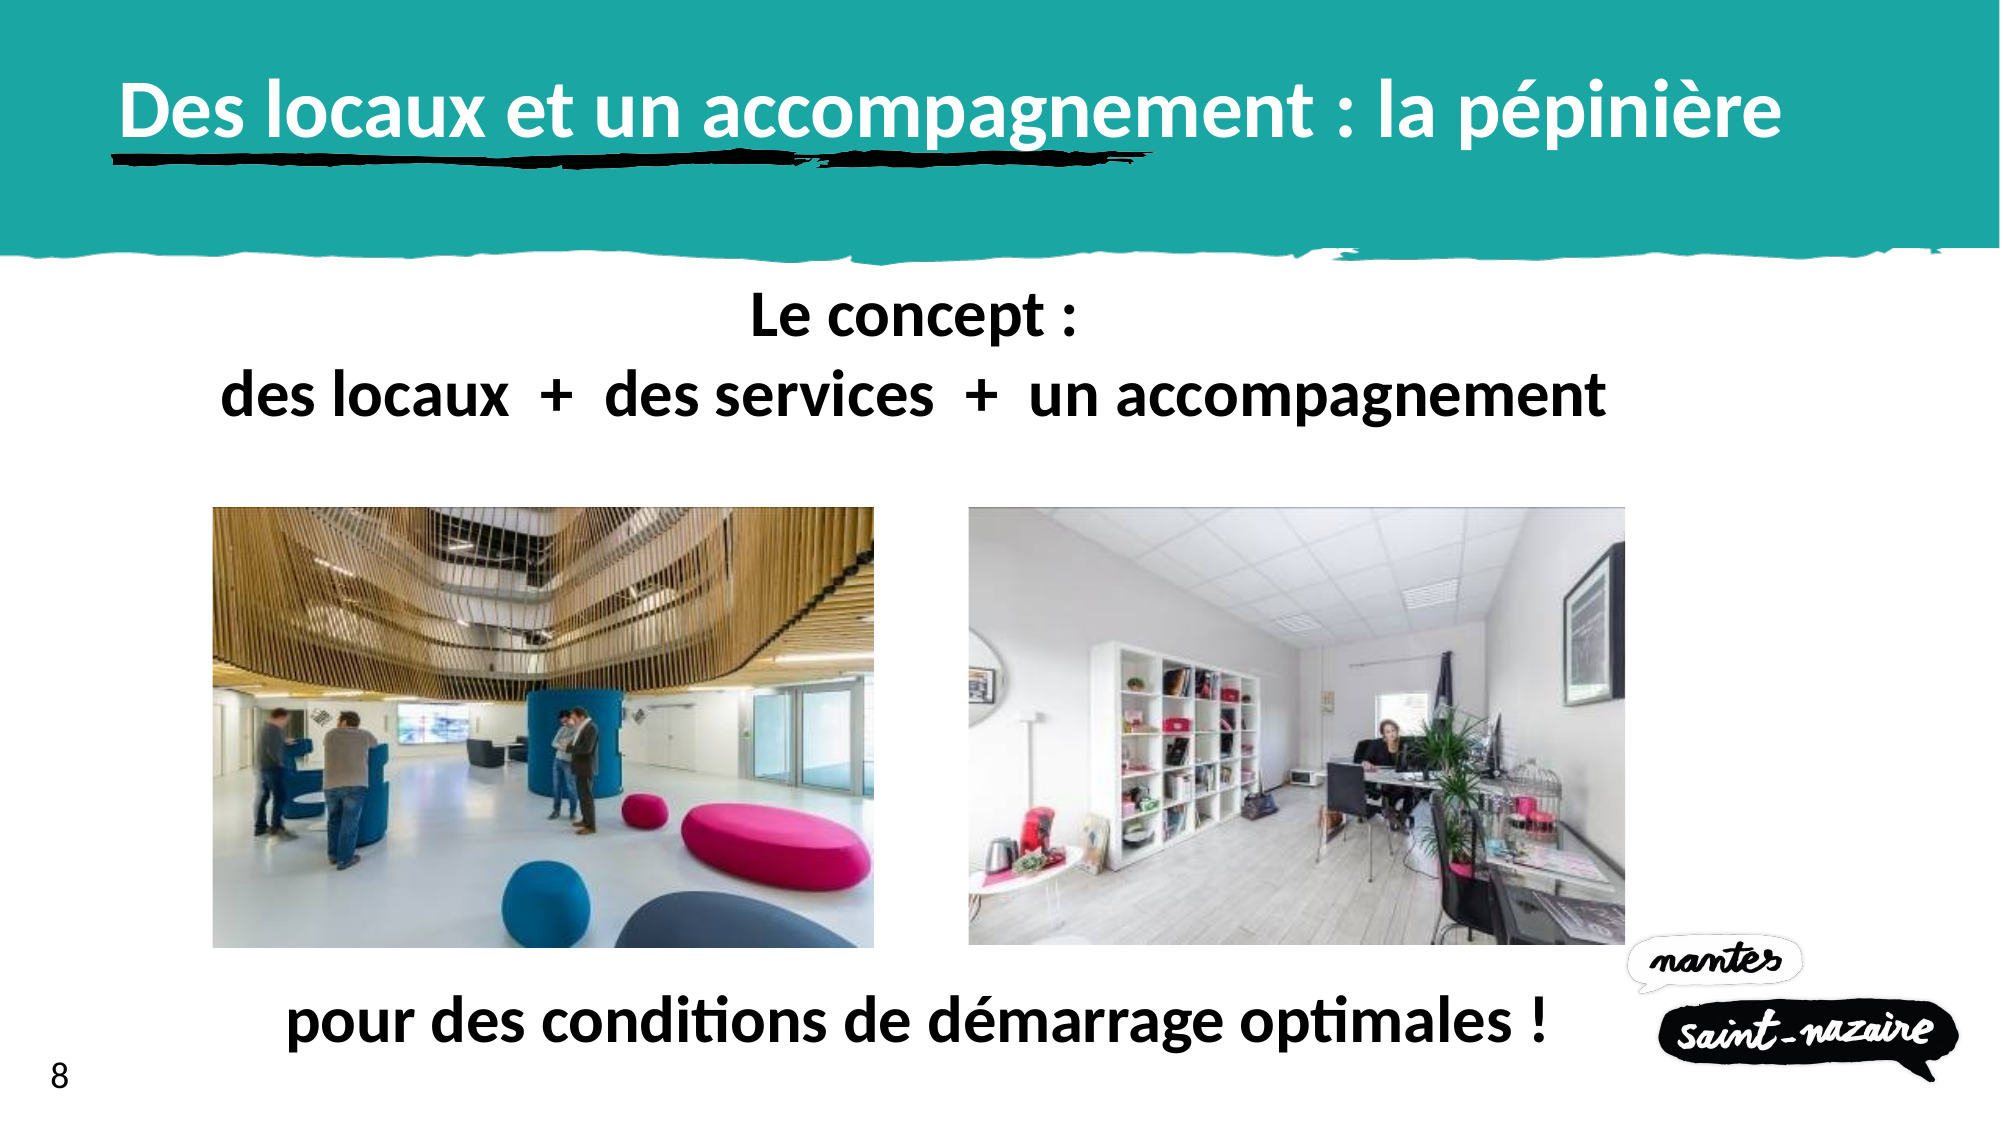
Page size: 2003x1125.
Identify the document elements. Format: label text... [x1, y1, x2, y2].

title Des locaux et un accompagnement : la pépinière [116, 52, 1793, 243]
text_box pour des conditions de démarrage optimales ! [283, 973, 1558, 1056]
text_box Le concept : des locaux + des services + un accompagnement [218, 267, 1612, 430]
text_box [110, 148, 116, 170]
text_box [968, 507, 1626, 945]
text_box [212, 507, 874, 948]
text_box [1532, 806, 2000, 1125]
picture [0, 0, 2000, 285]
slide_number 8 [46, 1058, 93, 1125]
